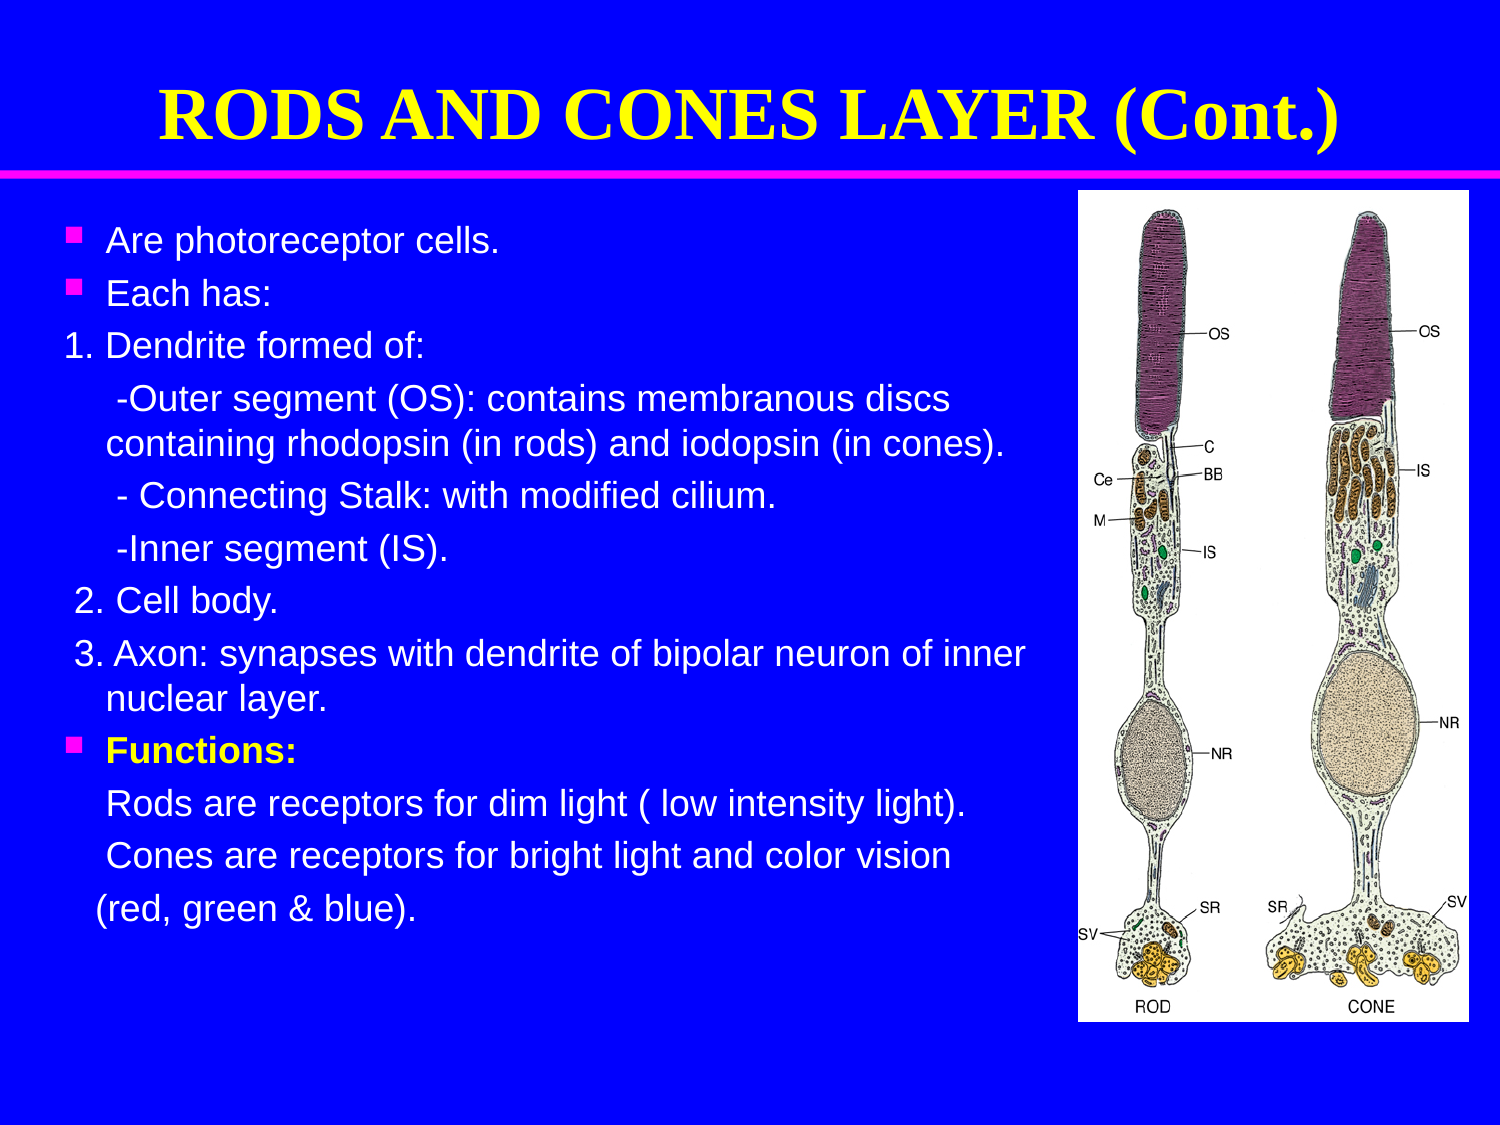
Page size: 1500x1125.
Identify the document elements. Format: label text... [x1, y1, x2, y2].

list Are photoreceptor cells. Each has: 1. Dendrite formed of: -Outer segment (OS): contains membranous discs containing rhodopsin (in rods) and iodopsin (in cones). - Connecting Stalk: with modified cilium. -Inner segment (IS). 2. Cell body. 3. Axon: synapses with dendrite of bipolar neuron of inner nuclear layer. Functions: Rods are receptors for dim light ( low intensity light). Cones are receptors for bright light and color vision (red, green & blue). [48, 208, 1118, 1124]
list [1078, 190, 1470, 1022]
title RODS AND CONES LAYER (Cont.) [111, 55, 1388, 163]
